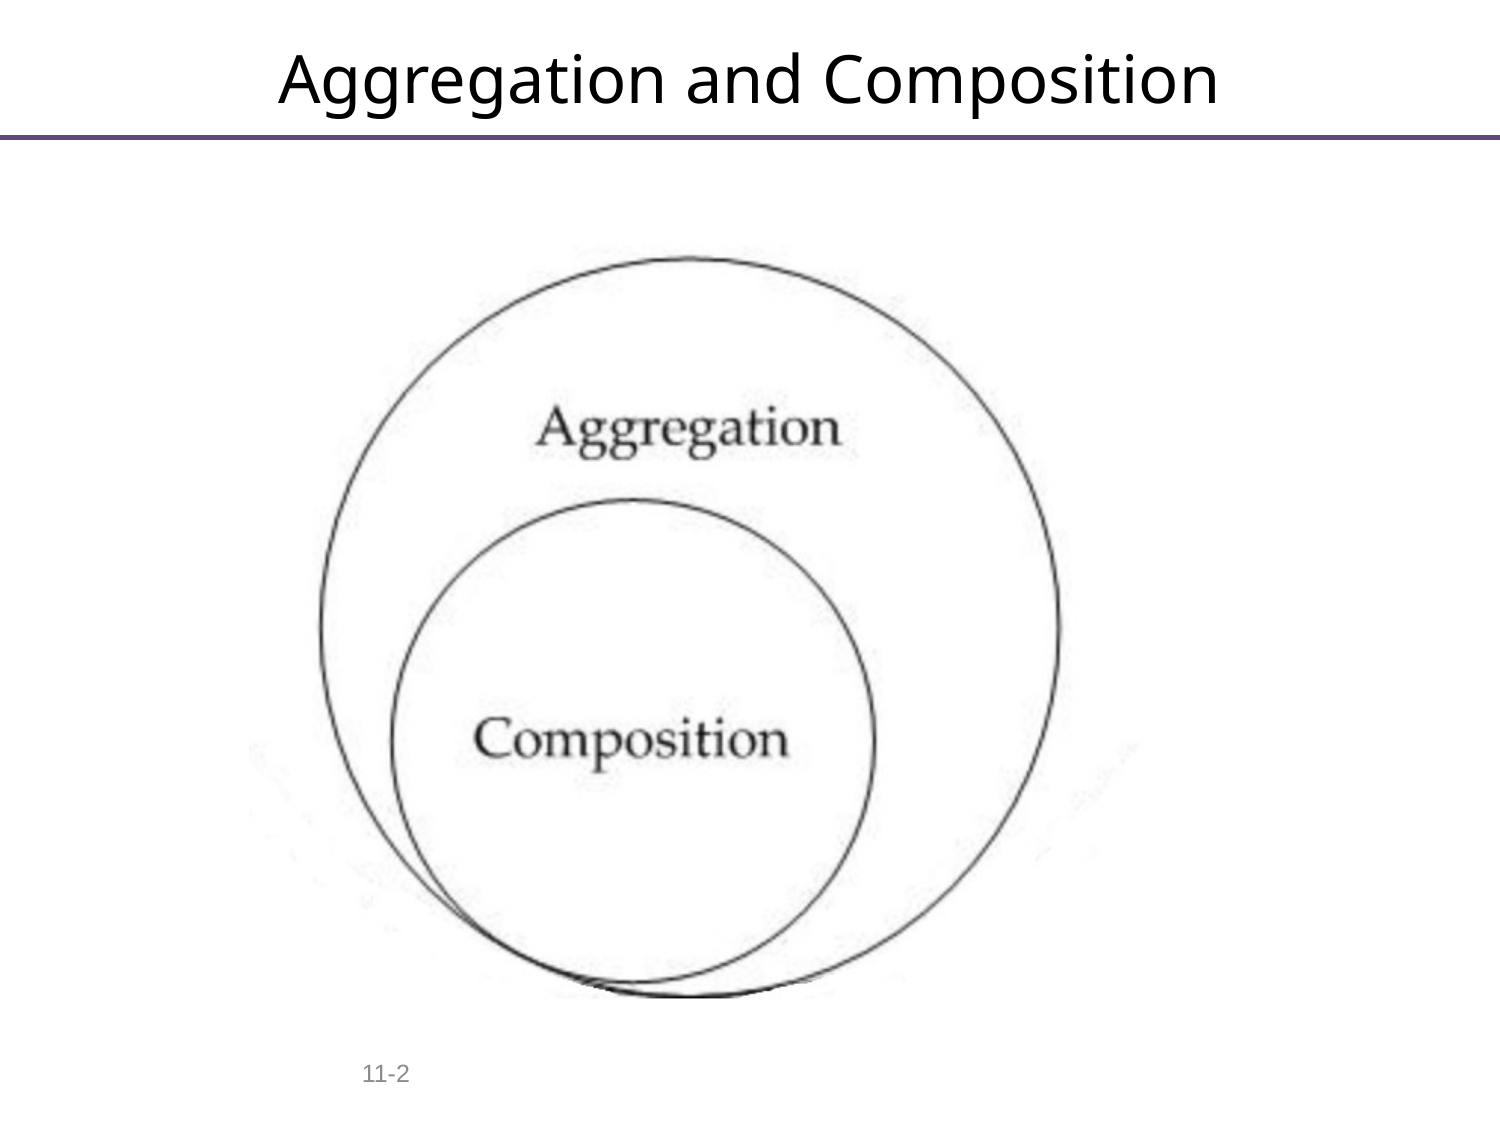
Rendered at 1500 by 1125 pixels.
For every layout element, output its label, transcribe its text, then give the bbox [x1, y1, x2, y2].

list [249, 219, 1141, 1043]
slide_number 11-2 [75, 1042, 425, 1103]
title Aggregation and Composition [112, 16, 1388, 135]
